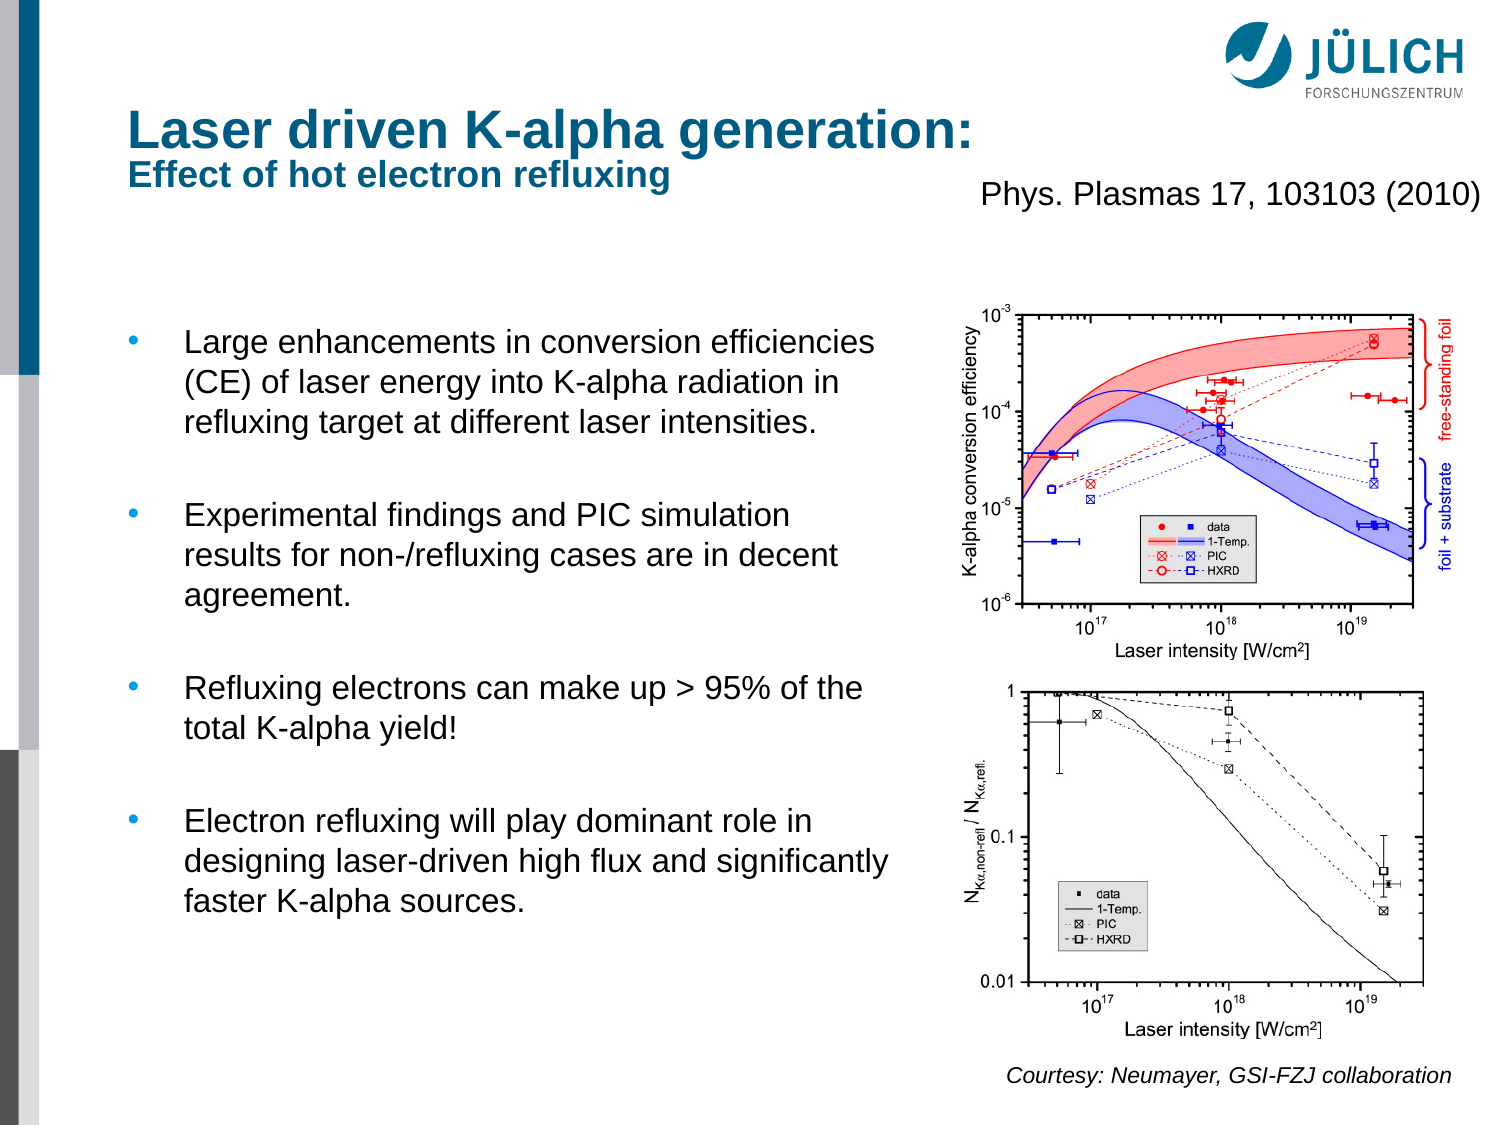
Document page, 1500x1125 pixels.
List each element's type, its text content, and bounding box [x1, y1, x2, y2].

text_box Phys. Plasmas 17, 103103 (2010) [965, 164, 1497, 220]
list Large enhancements in conversion efficiencies (CE) of laser energy into K-alpha radiation in refluxing target at different laser intensities. Experimental findings and PIC simulation results for non-/refluxing cases are in decent agreement. Refluxing electrons can make up > 95% of the total K-alpha yield! Electron refluxing will play dominant role in designing laser-driven high flux and significantly faster K-alpha sources. [112, 312, 912, 988]
text_box Courtesy: Neumayer, GSI-FZJ collaboration [991, 1052, 1468, 1096]
picture [1224, 20, 1463, 98]
title Laser driven K-alpha generation: Effect of hot electron refluxing [112, 99, 1388, 288]
picture [962, 304, 1453, 660]
picture [964, 683, 1425, 1039]
